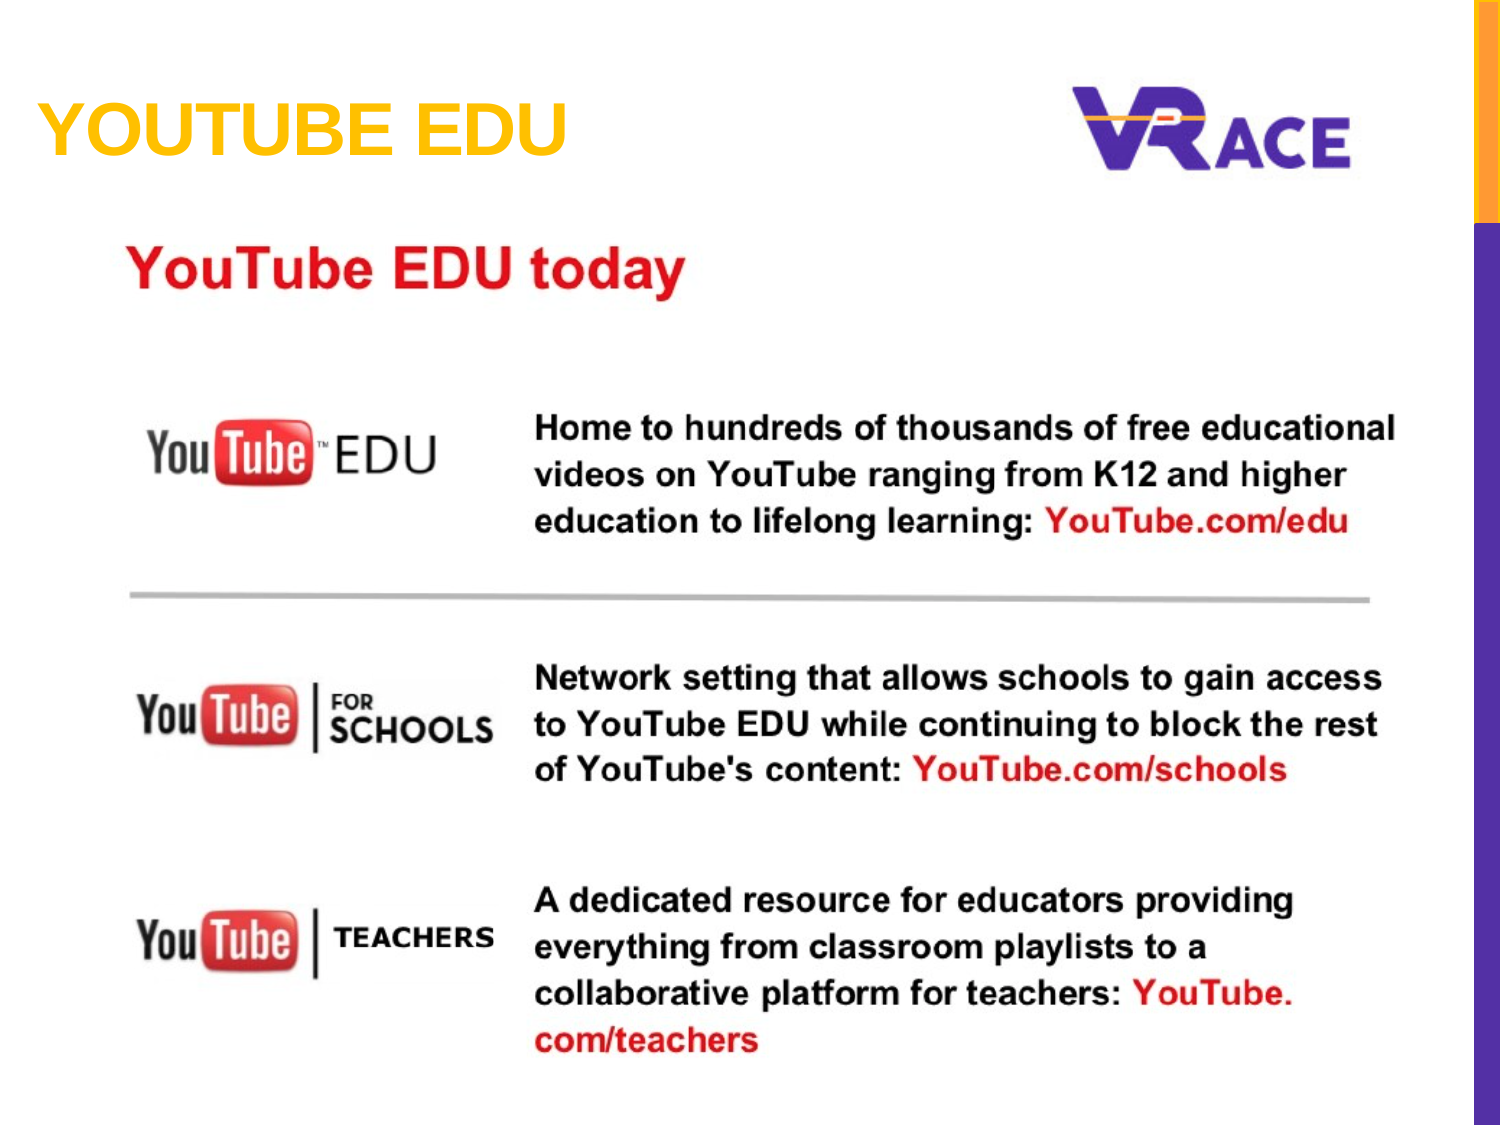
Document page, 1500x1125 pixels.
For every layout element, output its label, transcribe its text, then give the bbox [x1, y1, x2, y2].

picture [21, 39, 1440, 1115]
title YouTube EDU [21, 66, 972, 178]
